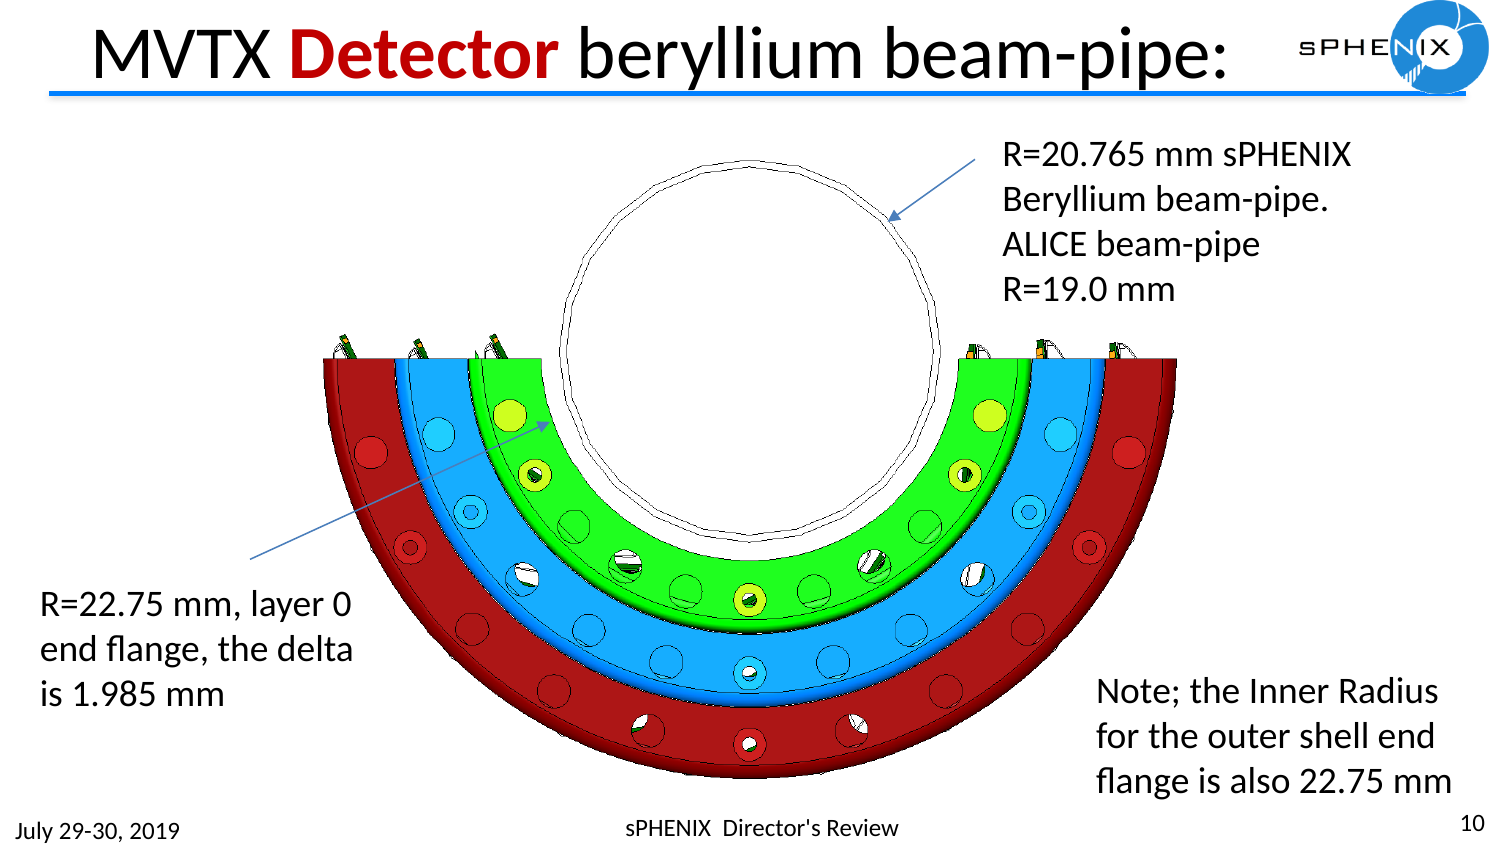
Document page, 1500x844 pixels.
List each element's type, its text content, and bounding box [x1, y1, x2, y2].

text_box R=22.75 mm, layer 0 end flange, the delta is 1.985 mm [24, 571, 264, 722]
title MVTX Detector beryllium beam-pipe: [75, 4, 1425, 94]
picture [1299, 0, 1489, 94]
slide_number 10 [1412, 798, 1500, 844]
picture [269, 120, 1207, 810]
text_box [887, 159, 976, 223]
footer sPHENIX Director's Review [525, 818, 1000, 844]
text_box Note; the Inner Radius for the outer shell end flange is also 22.75 mm [1210, 658, 1475, 808]
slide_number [0, 815, 350, 844]
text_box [249, 421, 551, 560]
text_box R=20.765 mm sPHENIX Beryllium beam-pipe. ALICE beam-pipe R=19.0 mm [1207, 121, 1388, 316]
